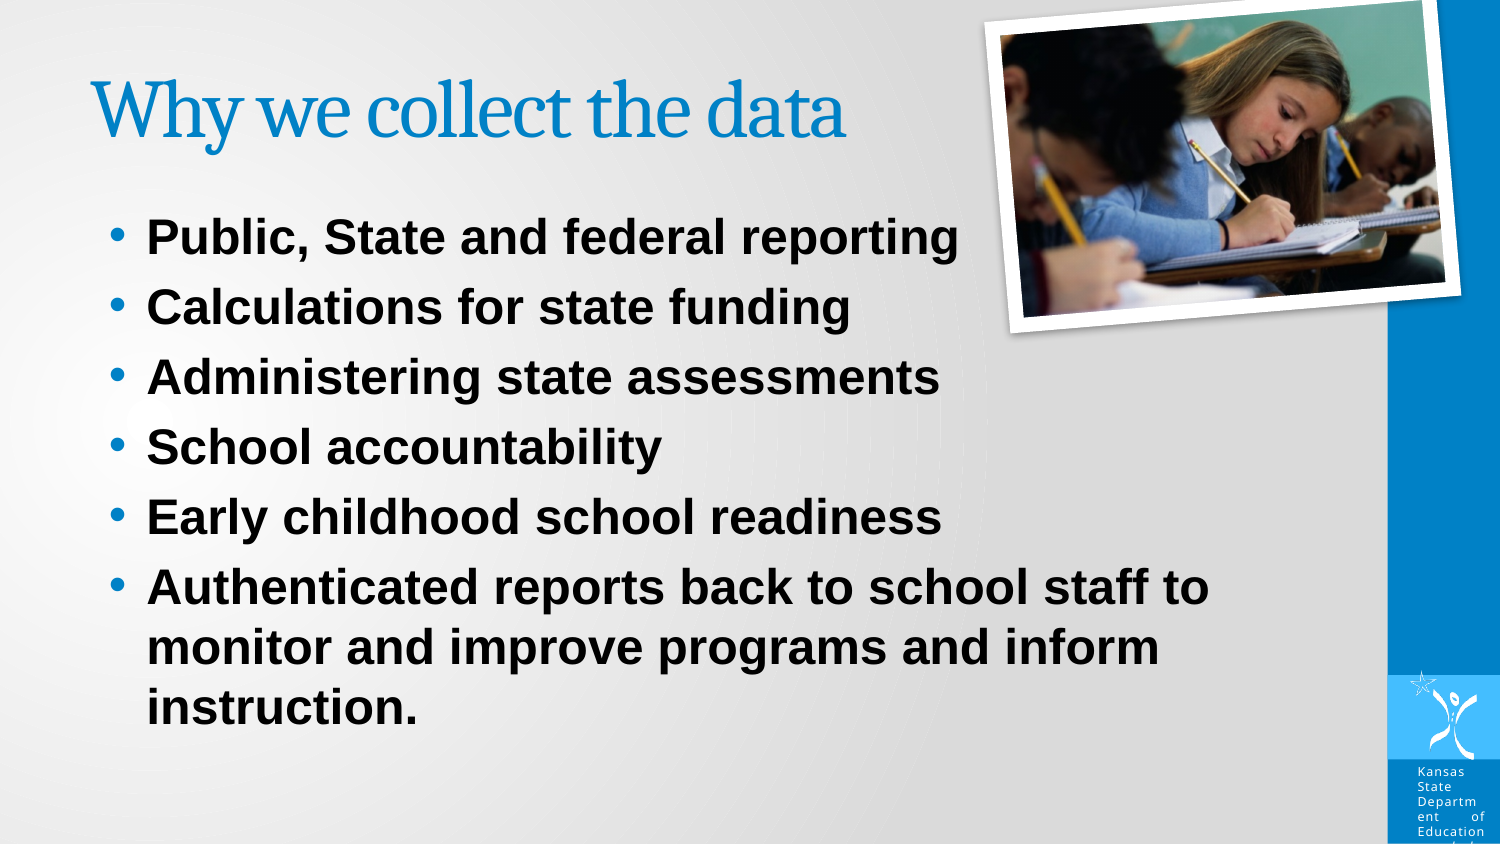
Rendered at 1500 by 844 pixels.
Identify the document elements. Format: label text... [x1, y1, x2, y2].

title Why we collect the data [75, 33, 991, 175]
picture [1001, 1, 1445, 317]
picture [1410, 669, 1477, 760]
list Public, State and federal reporting Calculations for state funding Administering state assessments School accountability Early childhood school readiness Authenticated reports back to school staff to monitor and improve programs and inform instruction. [75, 196, 1325, 788]
